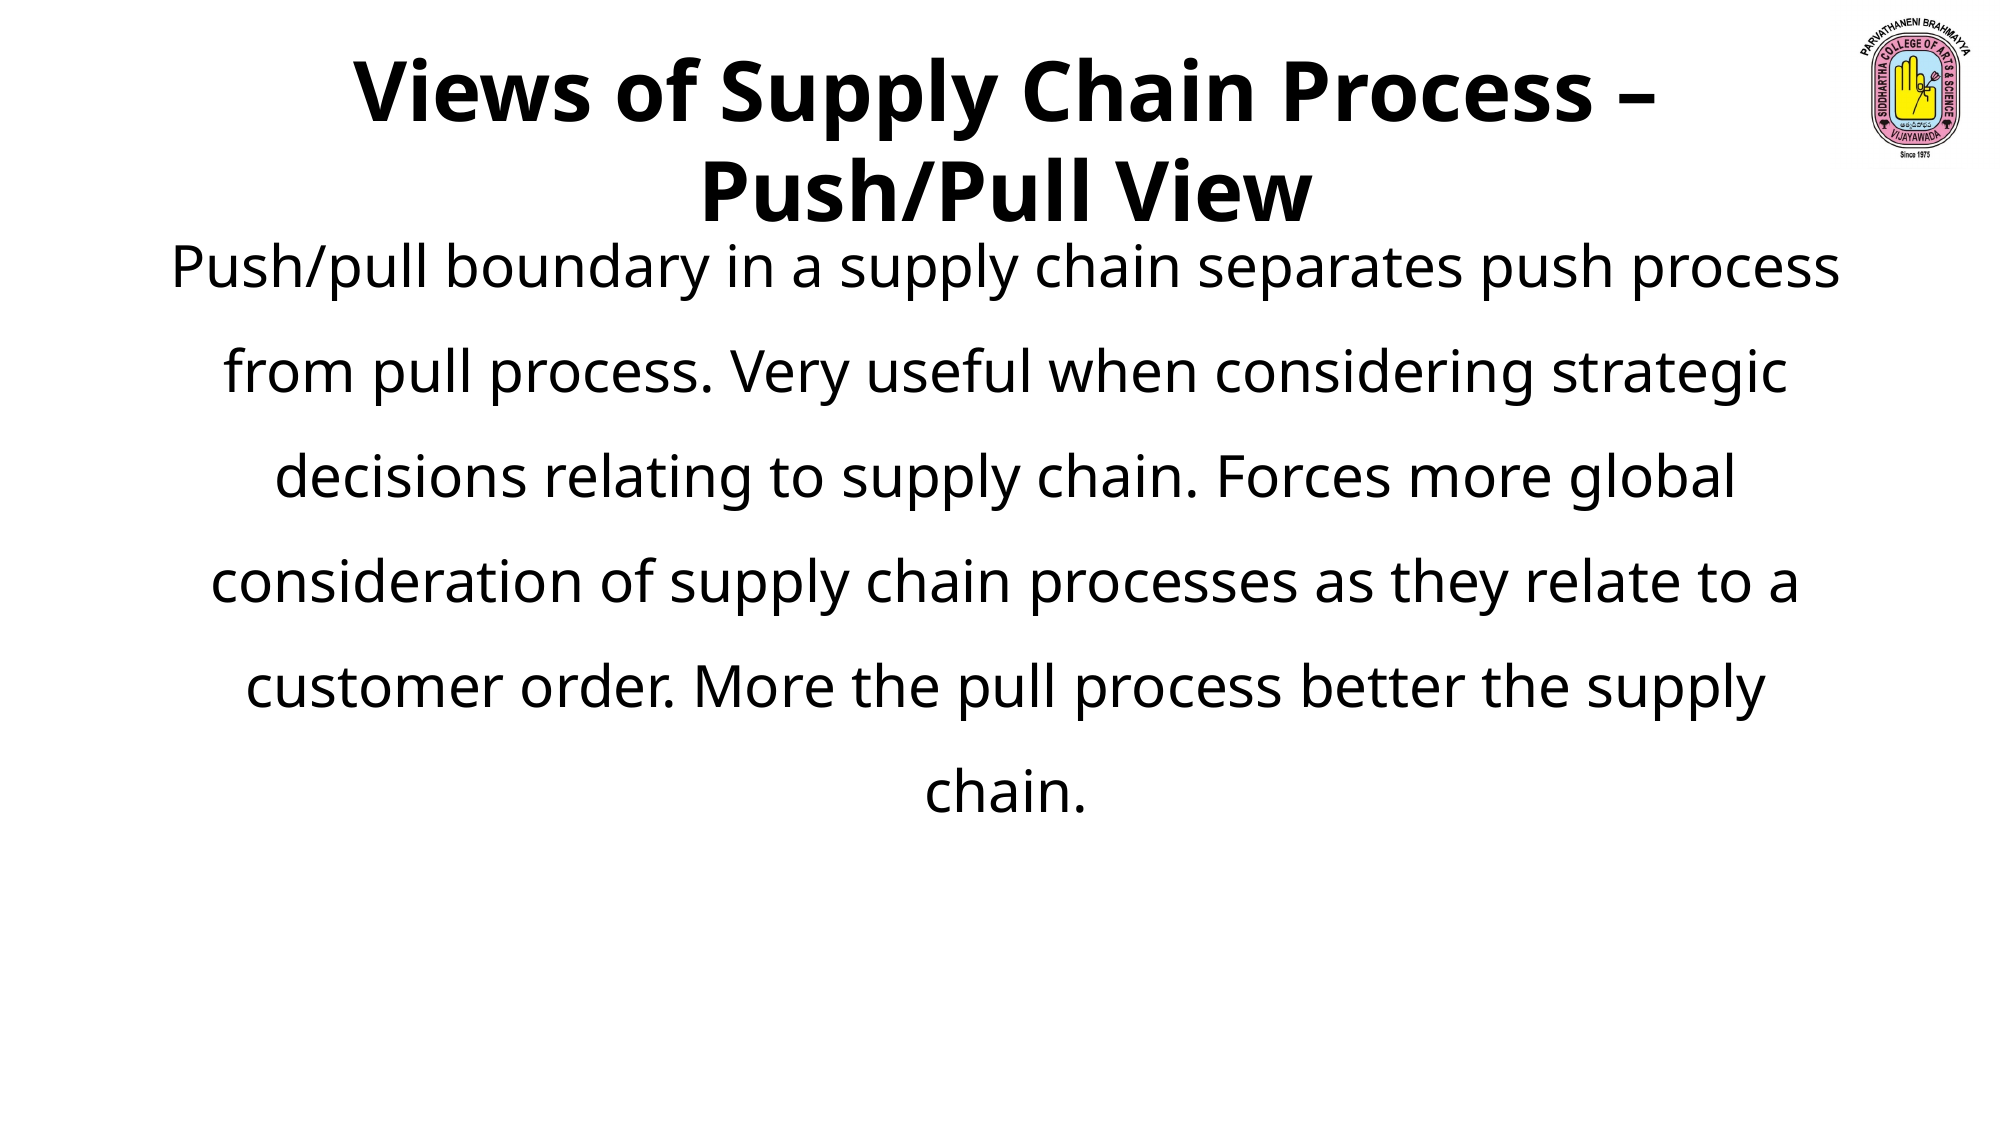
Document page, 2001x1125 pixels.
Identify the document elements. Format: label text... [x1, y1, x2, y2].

picture [1830, 0, 2000, 169]
text_box Push/pull boundary in a supply chain separates push process from pull process. Very useful when considering strategic decisions relating to supply chain. Forces more global consideration of supply chain processes as they relate to a customer order. More the pull process better the supply chain. [143, 186, 1869, 831]
text_box Views of Supply Chain Process – Push/Pull View [143, 30, 1869, 186]
